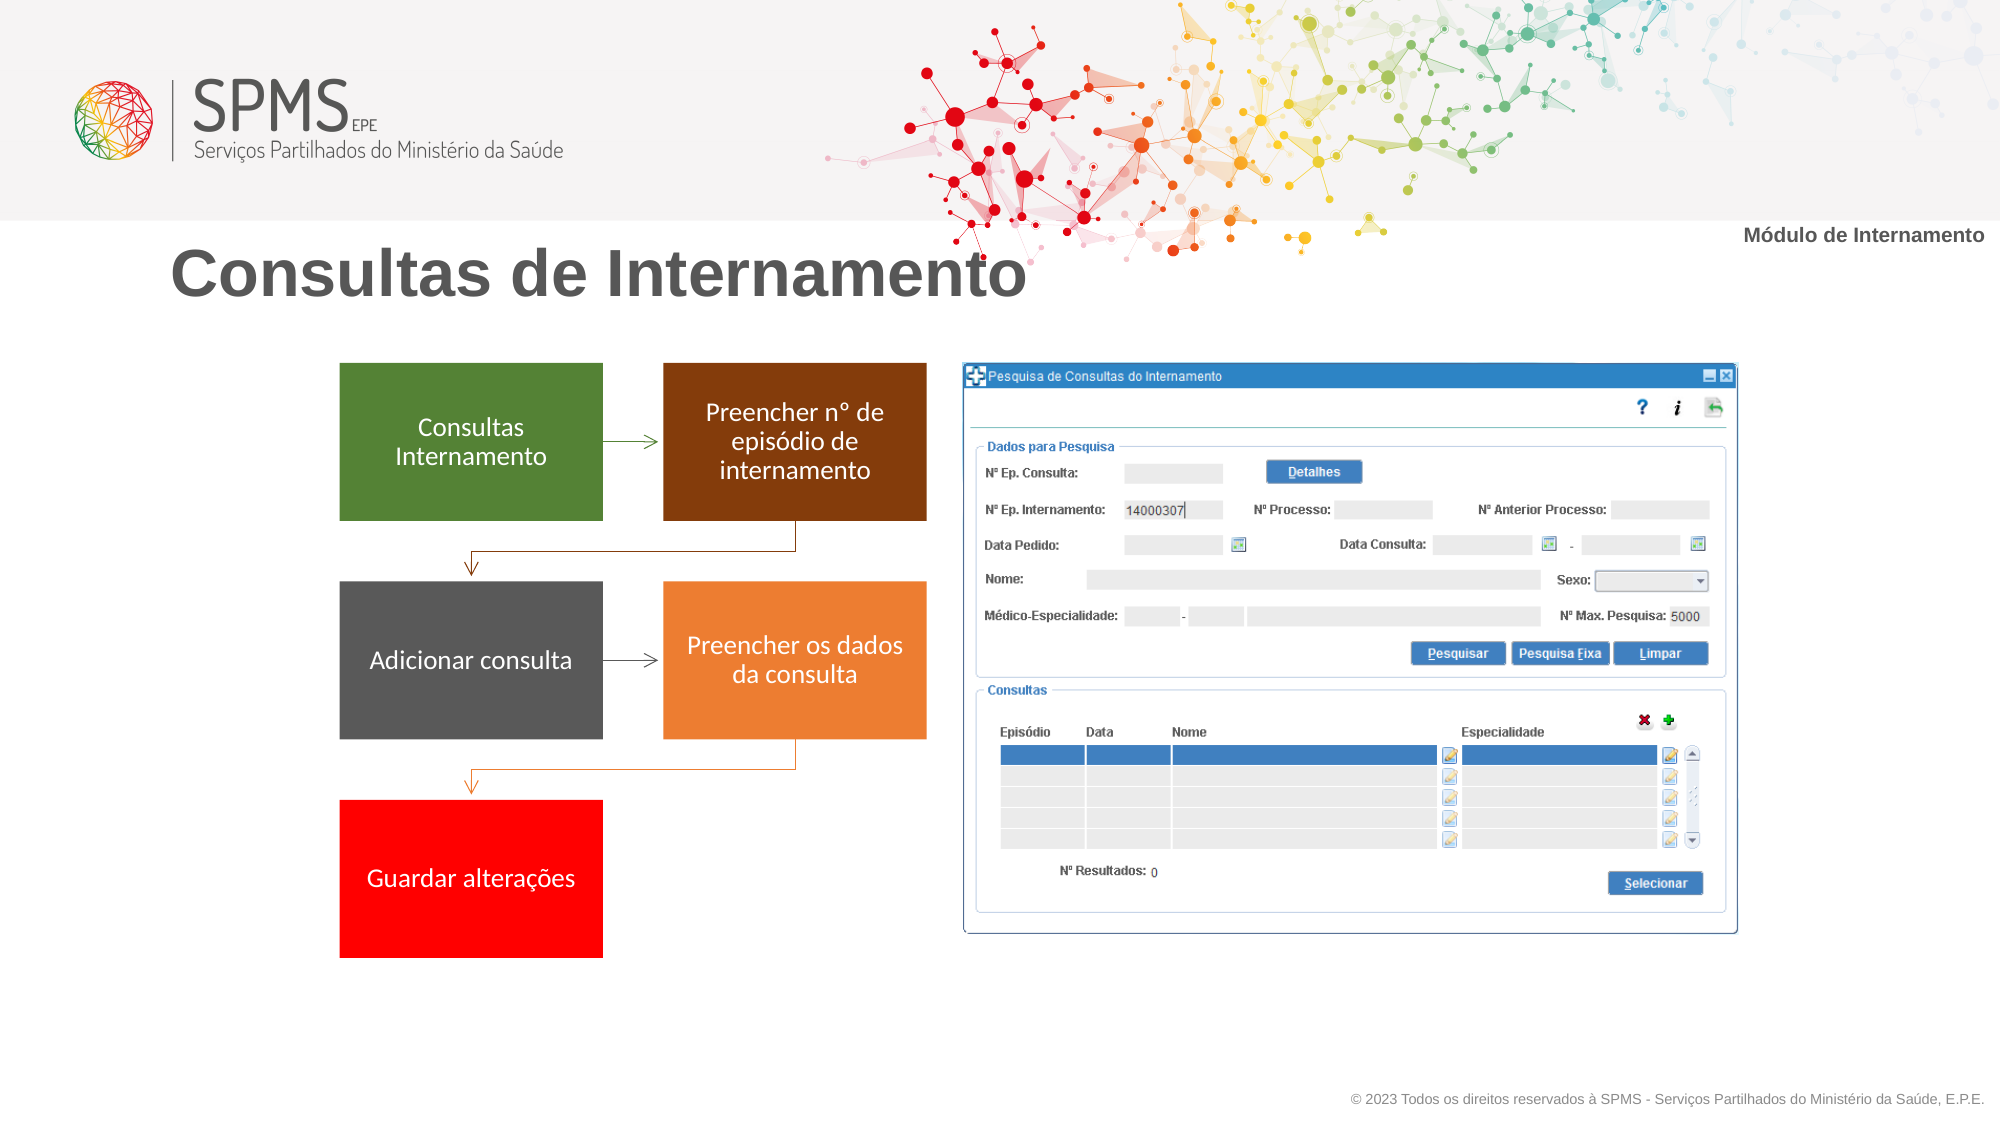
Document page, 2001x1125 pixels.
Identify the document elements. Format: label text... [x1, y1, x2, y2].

picture [0, 0, 2000, 283]
picture [962, 362, 1739, 935]
text_box Consultas de Internamento [155, 231, 1103, 341]
text_box © 2023 Todos os direitos reservados à SPMS - Serviços Partilhados do Ministério da Saúde, E.P.E. [977, 1068, 2000, 1125]
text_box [331, 362, 935, 958]
text_box Módulo de Internamento [1501, 204, 2000, 264]
